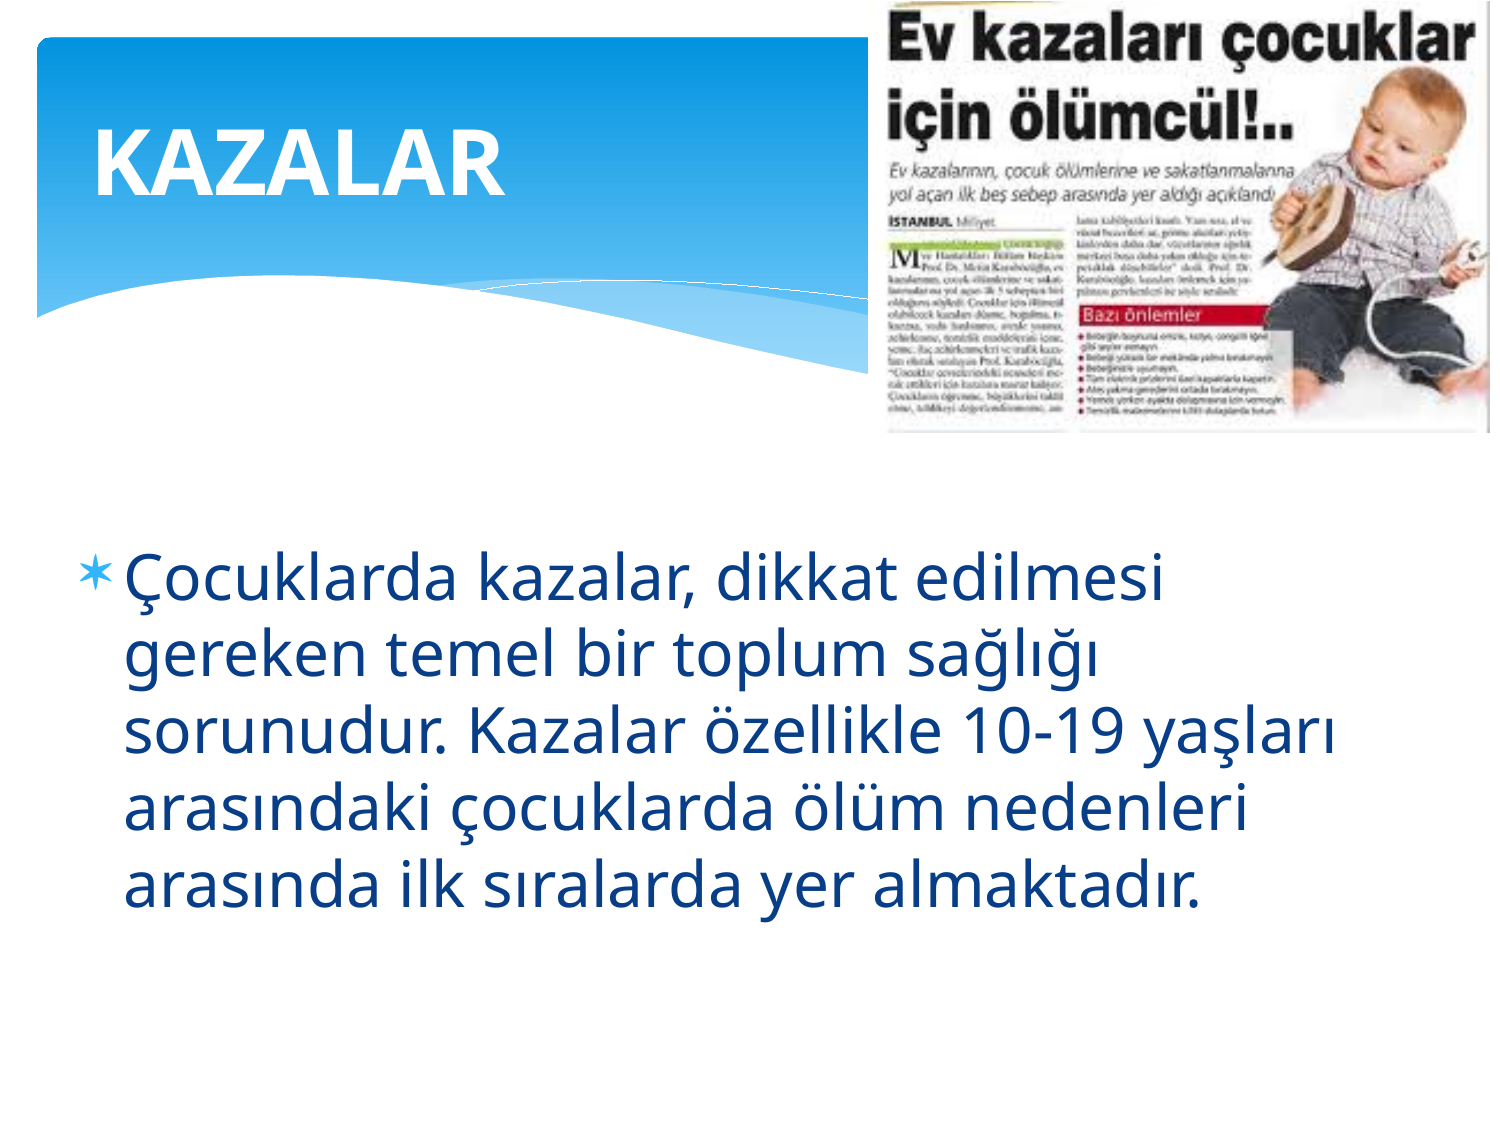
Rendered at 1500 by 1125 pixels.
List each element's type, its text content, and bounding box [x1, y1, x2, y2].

title KAZALAR [75, 55, 862, 261]
picture [867, 1, 1491, 433]
list Çocuklarda kazalar, dikkat edilmesi gereken temel bir toplum sağlığı sorunudur. Kazalar özellikle 10-19 yaşları arasındaki çocuklarda ölüm nedenleri arasında ilk sıralarda yer almaktadır. [64, 438, 1359, 1005]
